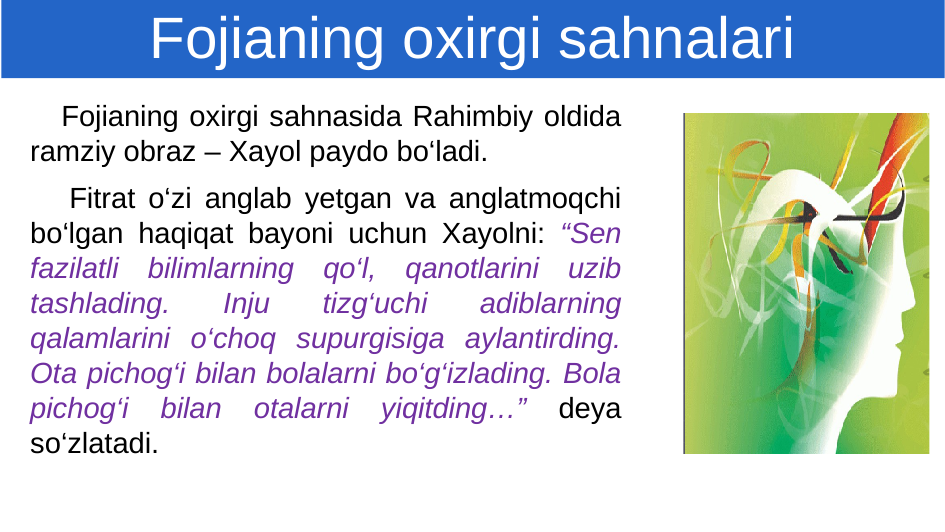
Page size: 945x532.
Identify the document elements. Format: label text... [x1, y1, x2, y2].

picture [683, 113, 930, 454]
text_box Fojianing oxirgi sahnasida Rahimbiy oldida ramziy obraz – Xayol paydo bo‘ladi. Fitrat o‘zi anglab yetgan va anglatmoqchi bo‘lgan haqiqat bayoni uchun Xayolni: “Sen fazilatli bilimlarning qo‘l, qanotlarini uzib tashlading. Inju tizg‘uchi adiblarning qalamlarini o‘choq supurgisiga aylantirding. Ota pichog‘i bilan bolalarni bo‘g‘izlading. Bola pichog‘i bilan otalarni yiqitding…” deya so‘zlatadi. [15, 89, 637, 467]
text_box Fojianing oxirgi sahnalari [1, 0, 945, 79]
